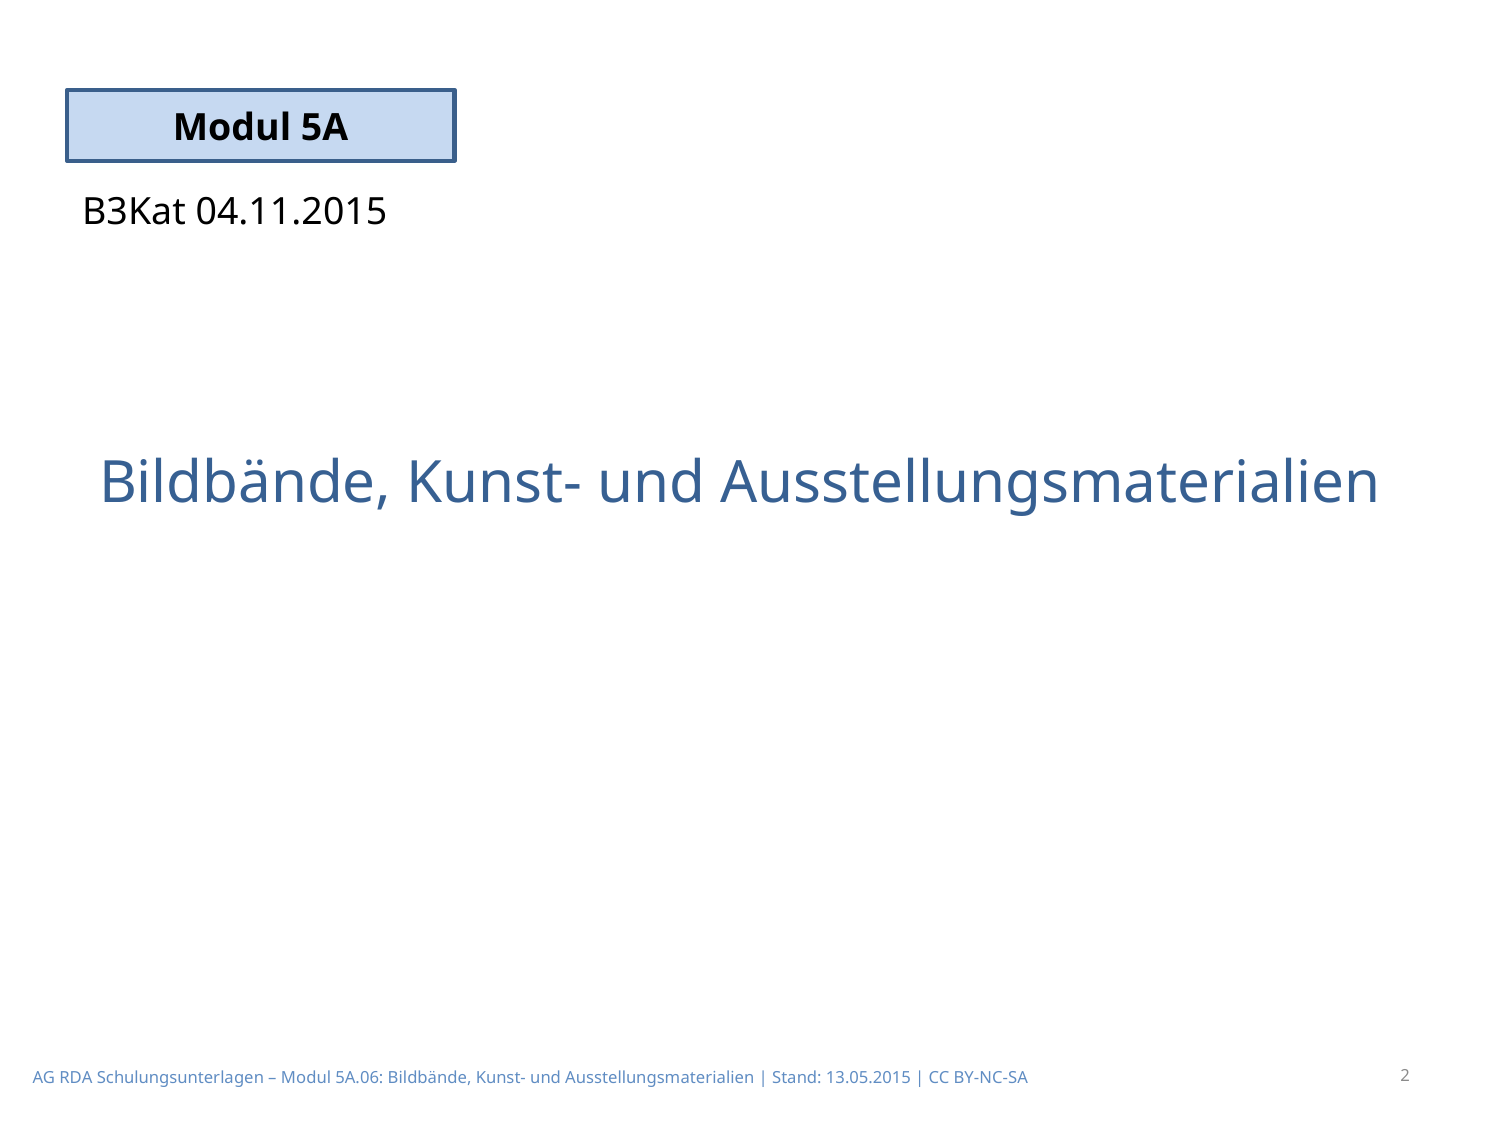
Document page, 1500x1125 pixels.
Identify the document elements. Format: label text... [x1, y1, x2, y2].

title Bildbände, Kunst- und Ausstellungsmaterialien [64, 420, 1415, 609]
footer AG RDA Schulungsunterlagen – Modul 5A.06: Bildbände, Kunst- und Ausstellungsmaterialien | Stand: 13.05.2015 | CC BY-NC-SA [17, 1046, 1400, 1107]
text_box Modul 5A [65, 88, 457, 163]
slide_number 2 [1187, 1045, 1425, 1106]
text_box B3Kat 04.11.2015 [67, 179, 455, 240]
